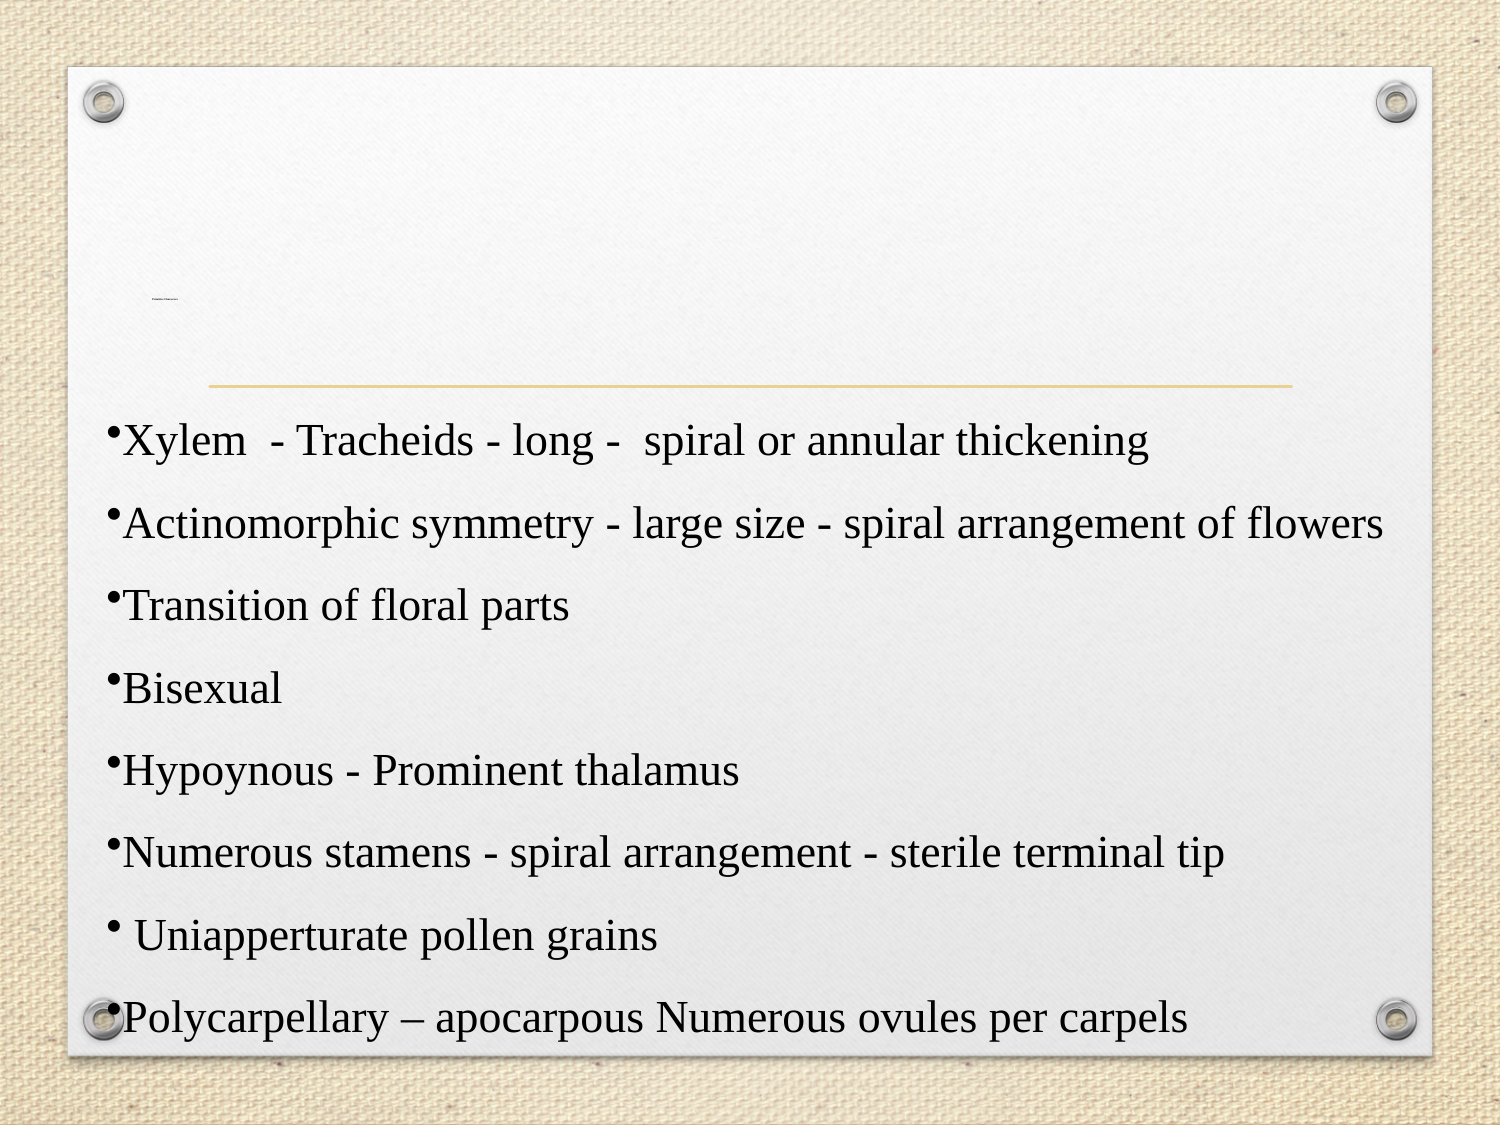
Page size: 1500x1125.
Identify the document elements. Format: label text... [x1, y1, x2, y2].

list Xylem - Tracheids - long - spiral or annular thickening Actinomorphic symmetry - large size - spiral arrangement of flowers Transition of floral parts Bisexual Hypoynous - Prominent thalamus Numerous stamens - spiral arrangement - sterile terminal tip Uniapperturate pollen grains Polycarpellary – apocarpous Numerous ovules per carpels [91, 375, 1500, 1100]
title Primitive Characters [137, 249, 1429, 356]
picture [0, 0, 1500, 1125]
